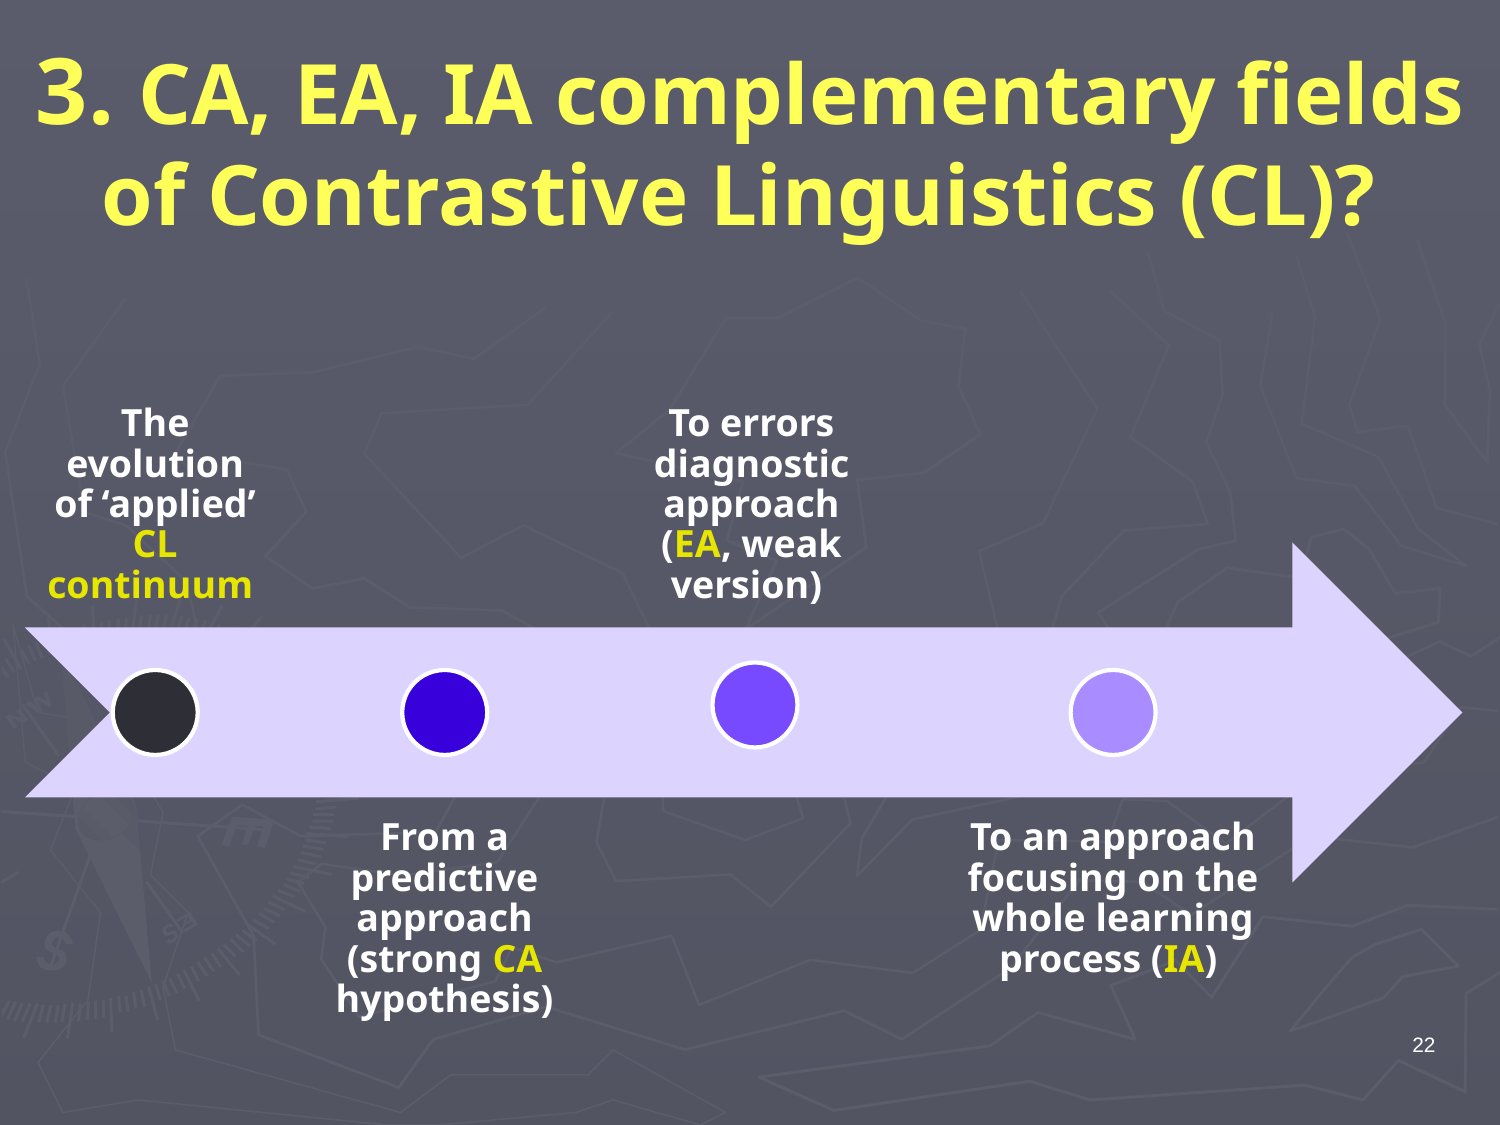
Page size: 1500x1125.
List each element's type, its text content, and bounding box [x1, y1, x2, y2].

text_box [24, 287, 1463, 1125]
title 3. CA, EA, IA complementary fields of Contrastive Linguistics (CL)? [0, 24, 1500, 251]
